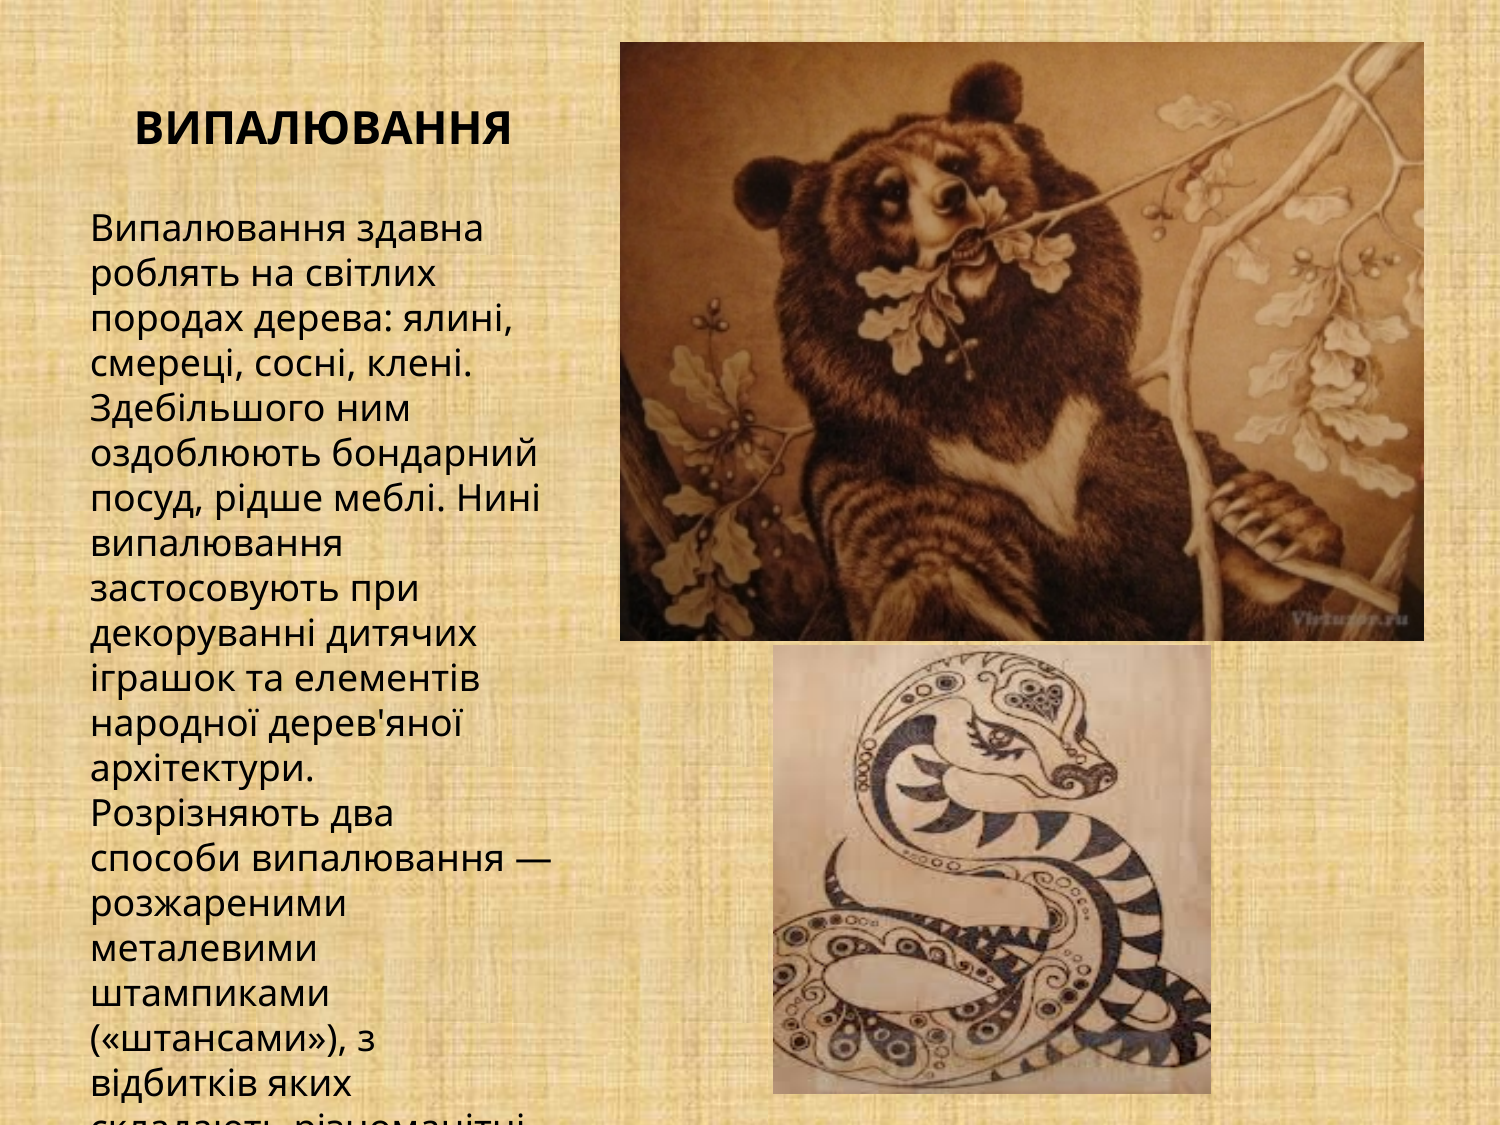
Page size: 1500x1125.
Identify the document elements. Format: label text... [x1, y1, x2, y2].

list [773, 684, 1211, 1095]
title ВИПАЛЮВАННЯ [76, 90, 571, 161]
list Випалювання здавна роблять на світлих породах дерева: ялині, смереці, сосні, клені. Здебільшого ним оздоблюють бондарний посуд, рідше меблі. Нині випалювання застосовують при декоруванні дитячих іграшок та елементів народної дерев'яної архітектури. Розрізняють два способи випалювання — розжареними металевими штампиками («штансами»), з відбитків яких складають різноманітні орнаменти, й електрописаком, що дає чіткий контурний малюнок. [75, 196, 569, 1035]
picture [0, 0, 1500, 1125]
